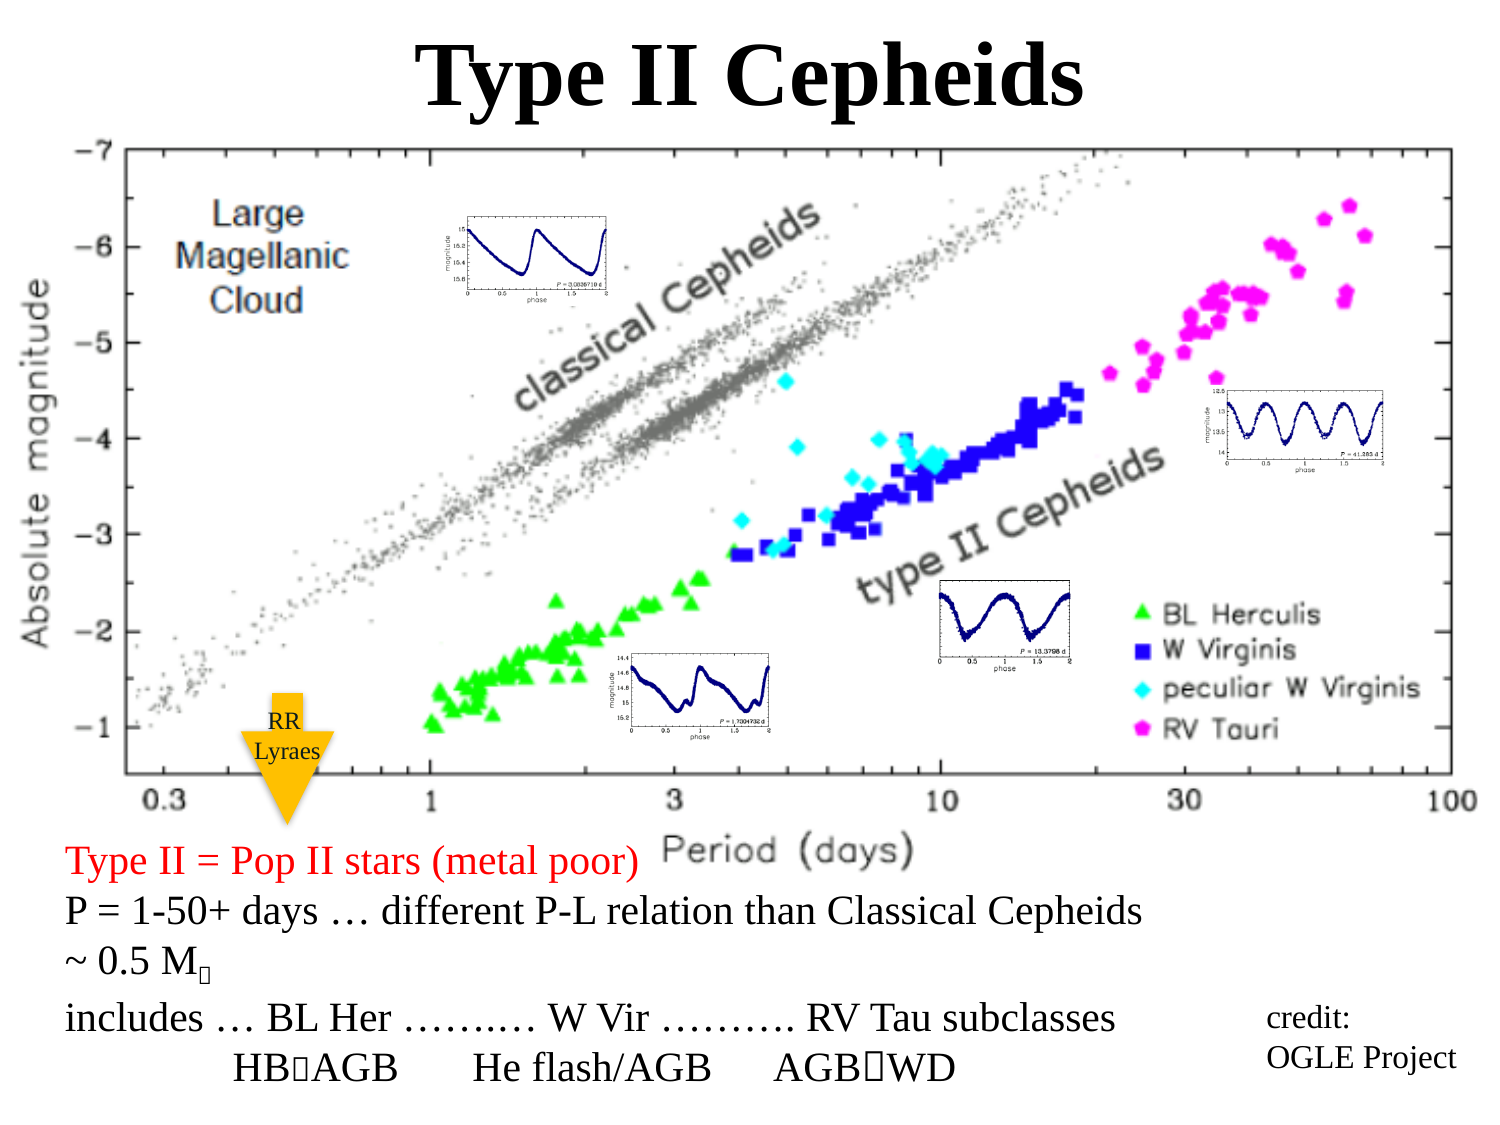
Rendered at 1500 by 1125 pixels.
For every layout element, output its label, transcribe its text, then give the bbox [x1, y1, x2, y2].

title Type II Cepheids [0, 0, 1500, 124]
text_box credit: OGLE Project [1251, 987, 1473, 1083]
picture [0, 124, 1500, 887]
text_box Type II = Pop II stars (metal poor) P = 1-50+ days … different P-L relation than Classical Cepheids ~ 0.5 M includes … BL Her …….… W Vir ………. RV Tau subclasses HBAGB He flash/AGB AGBWD [49, 896, 1388, 1097]
